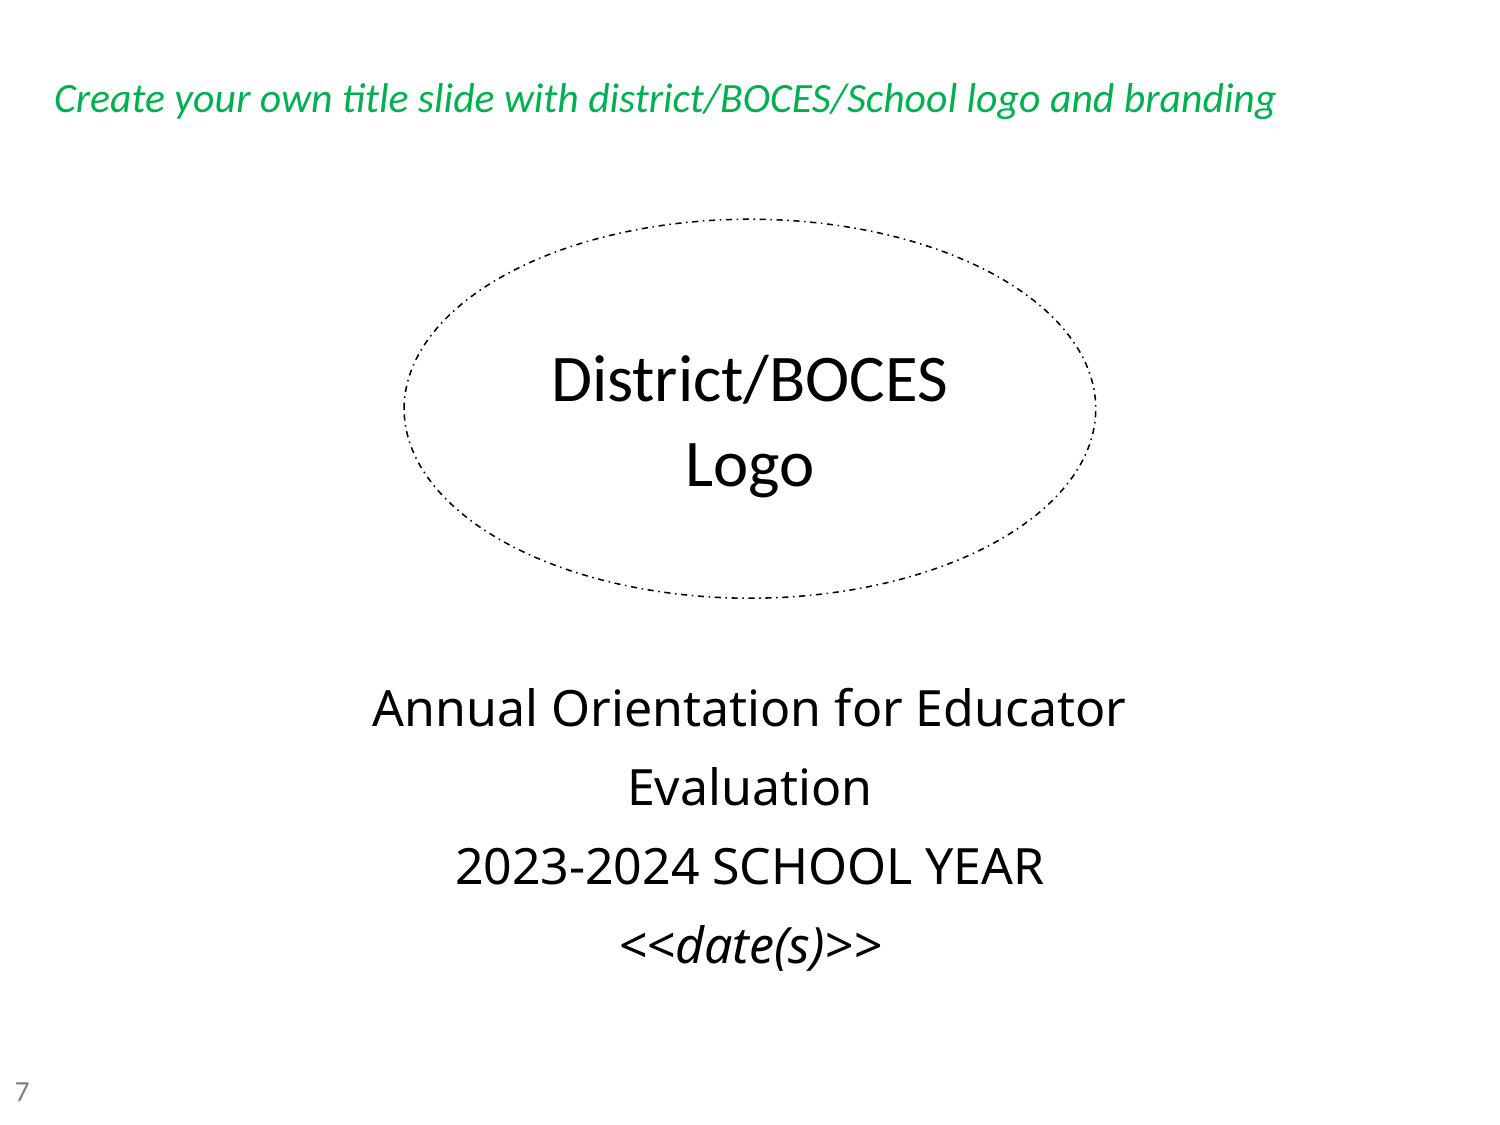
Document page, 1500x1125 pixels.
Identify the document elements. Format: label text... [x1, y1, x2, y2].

text_box District/BOCES Logo [404, 219, 1096, 599]
slide_number 7 [0, 1065, 338, 1125]
text_box Create your own title slide with district/BOCES/School logo and branding [39, 63, 1332, 128]
title Annual Orientation for Educator Evaluation 2023-2024 SCHOOL YEAR <<date(s)>> [251, 657, 1249, 887]
